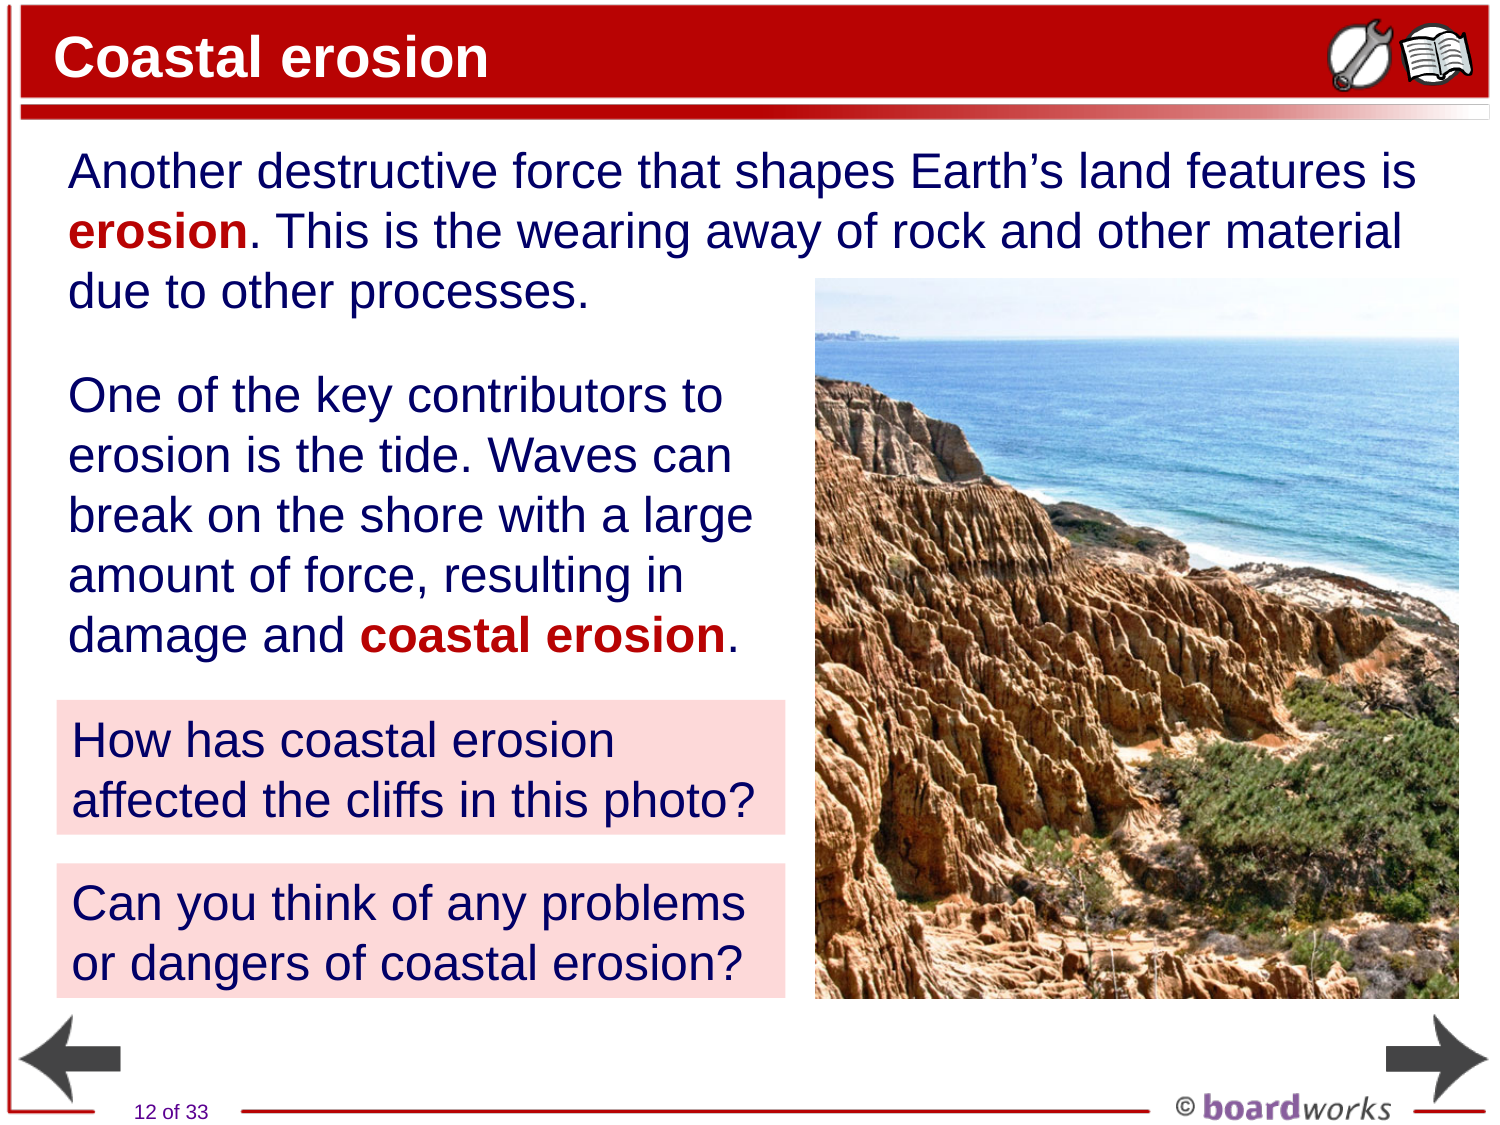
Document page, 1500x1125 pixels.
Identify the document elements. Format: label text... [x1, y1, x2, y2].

text_box How has coastal erosion affected the cliffs in this photo? [56, 699, 786, 835]
text_box Another destructive force that shapes Earth’s land features is erosion. This is the wearing away of rock and other material due to other processes. [53, 130, 1442, 326]
text_box Can you think of any problems or dangers of coastal erosion? [56, 863, 786, 998]
text_box One of the key contributors to erosion is the tide. Waves can break on the shore with a large amount of force, resulting in damage and coastal erosion. [53, 354, 798, 670]
picture [0, 0, 1500, 1125]
title Coastal erosion [38, 8, 1308, 100]
